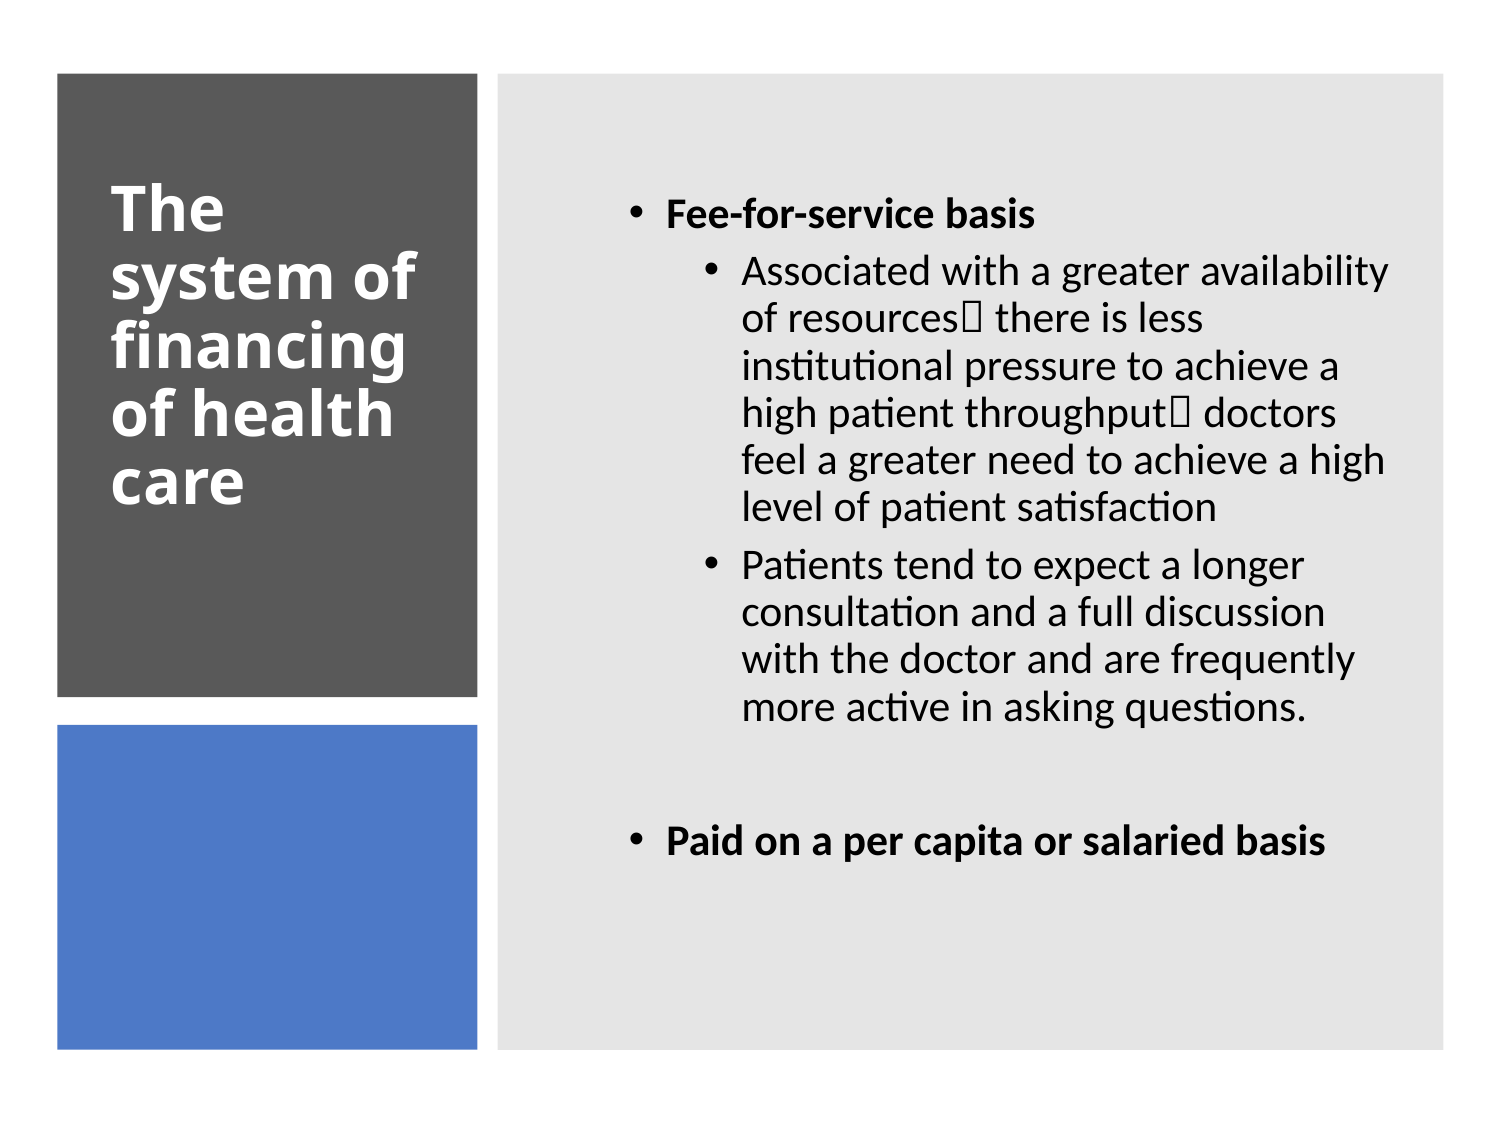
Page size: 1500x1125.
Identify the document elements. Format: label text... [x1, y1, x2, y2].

text_box [56, 72, 478, 698]
text_box [497, 72, 1444, 1051]
list Fee-for-service basis Associated with a greater availability of resources there is less institutional pressure to achieve a high patient throughput doctors feel a greater need to achieve a high level of patient satisfaction Patients tend to expect a longer consultation and a full discussion with the doctor and are frequently more active in asking questions. Paid on a per capita or salaried basis [538, 112, 1405, 1011]
text_box [56, 724, 478, 1051]
title The system of financing of health care [95, 120, 446, 652]
